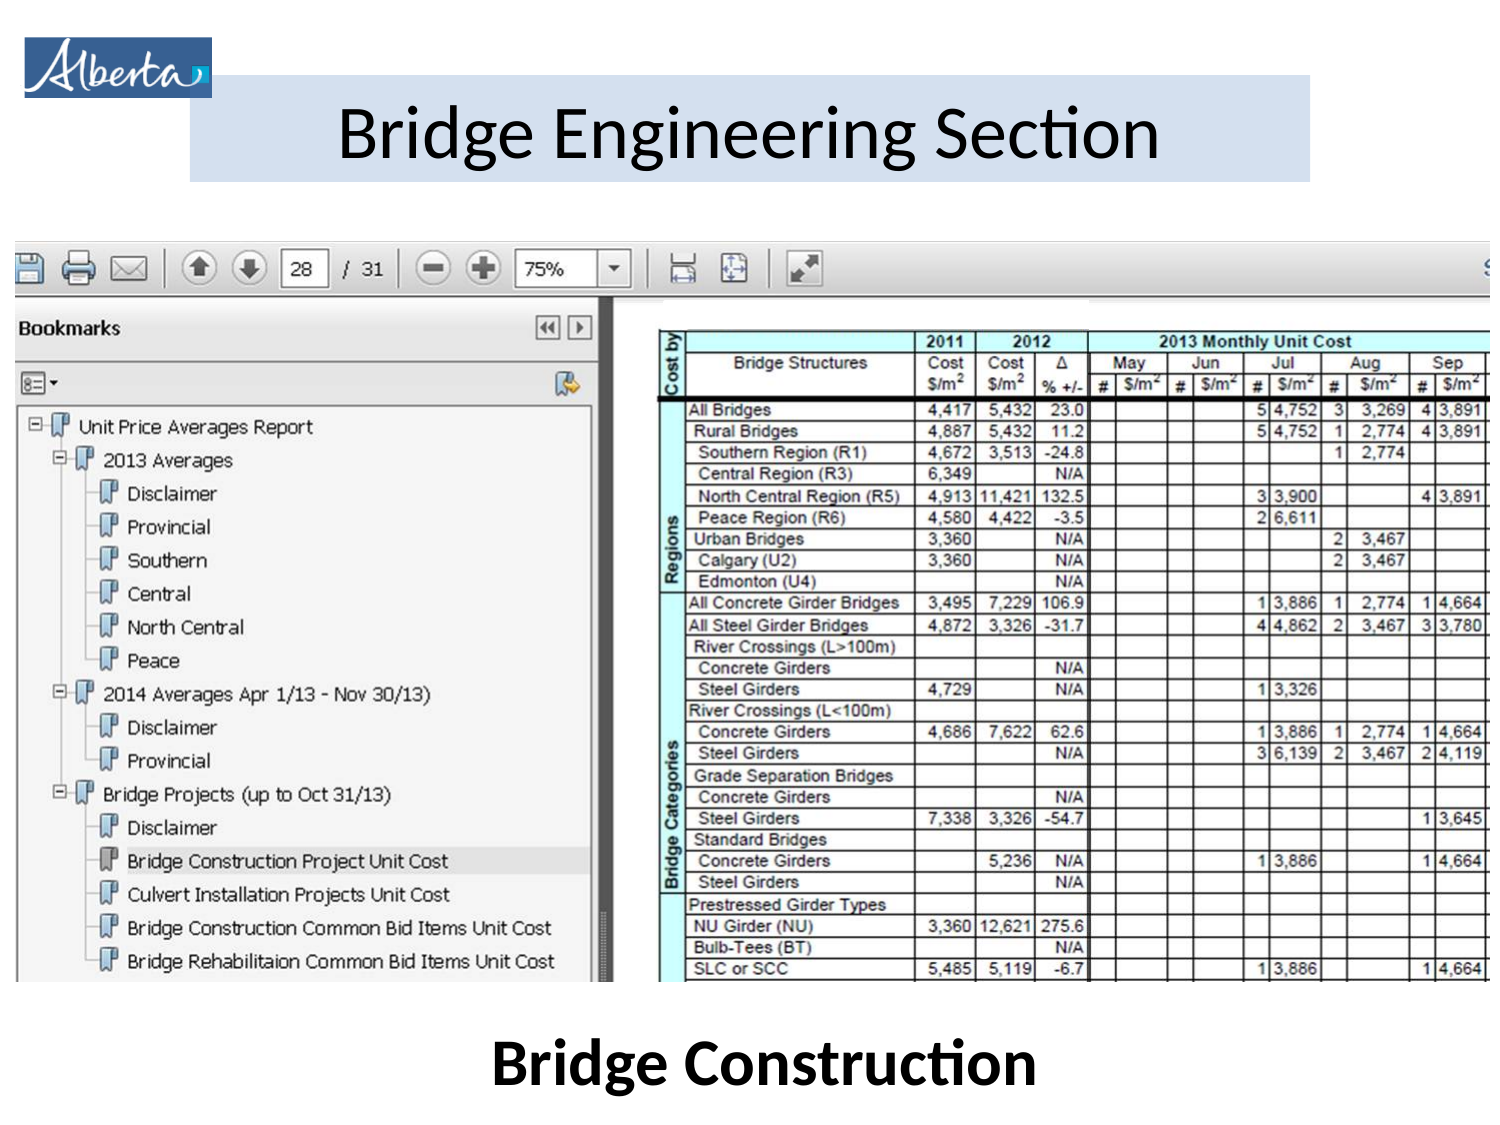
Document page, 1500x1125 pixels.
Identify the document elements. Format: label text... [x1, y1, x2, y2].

picture [20, 38, 209, 92]
title Bridge Engineering Section [189, 75, 1311, 182]
text_box Bridge Construction [476, 1011, 1054, 1106]
picture [15, 240, 1490, 982]
